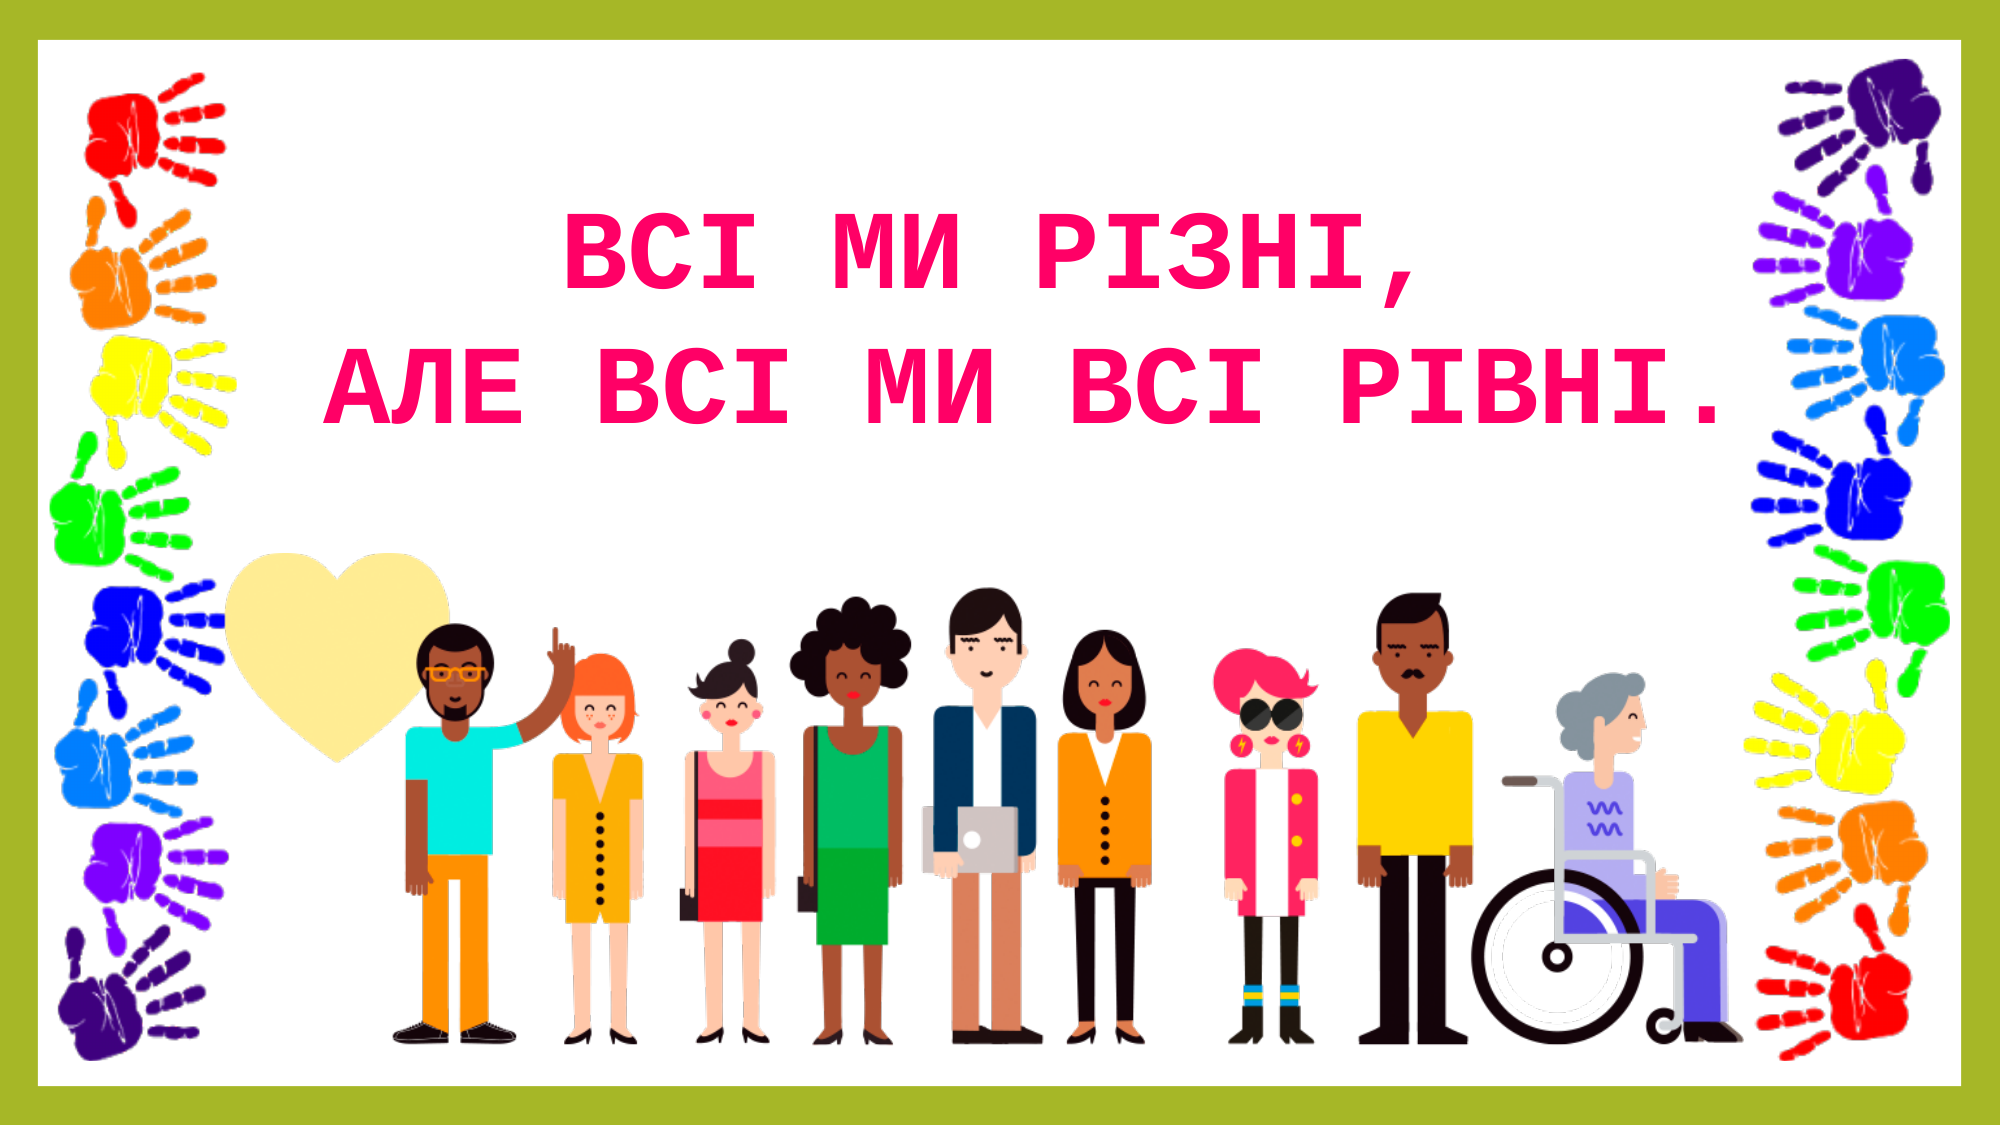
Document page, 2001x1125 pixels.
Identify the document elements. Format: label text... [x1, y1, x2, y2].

text_box ВСІ МИ РІЗНІ, АЛЕ ВСІ МИ ВСІ РІВНІ. [236, 168, 1822, 454]
picture [0, 59, 2000, 1060]
